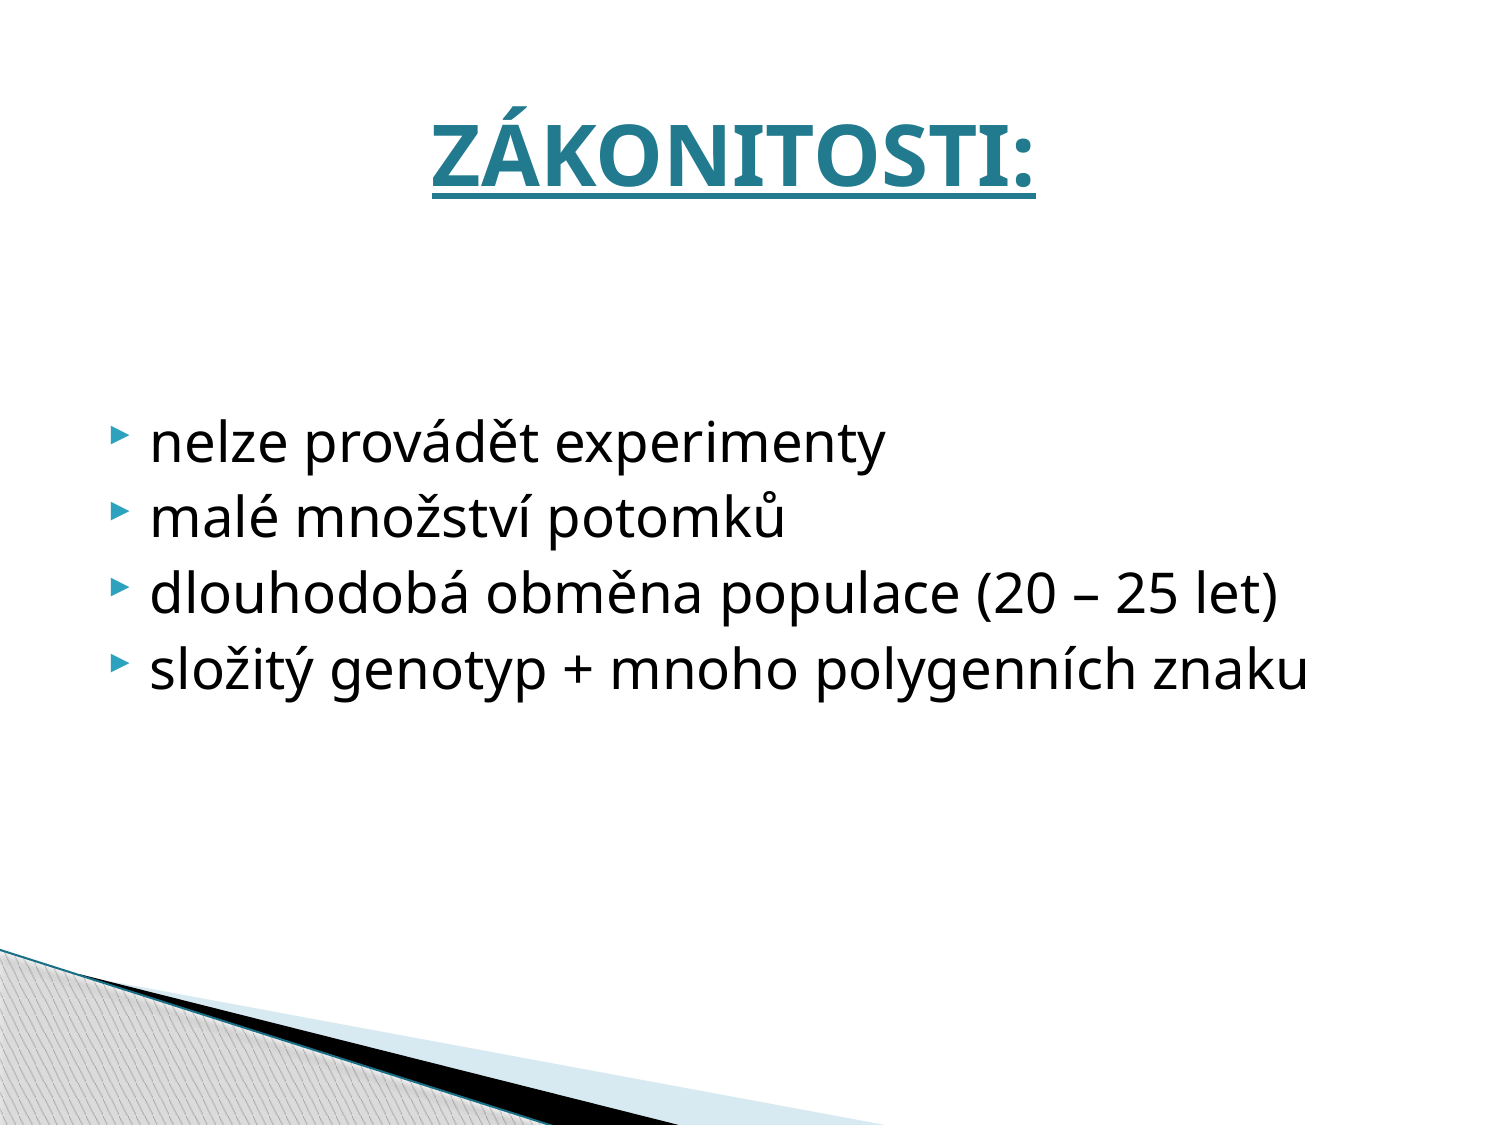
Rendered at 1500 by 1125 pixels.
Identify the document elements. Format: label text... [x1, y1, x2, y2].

list nelze provádět experimenty malé množství potomků dlouhodobá obměna populace (20 – 25 let) složitý genotyp + mnoho polygenních znaku [75, 398, 1425, 1005]
title ZÁKONITOSTI: [58, 58, 1409, 247]
